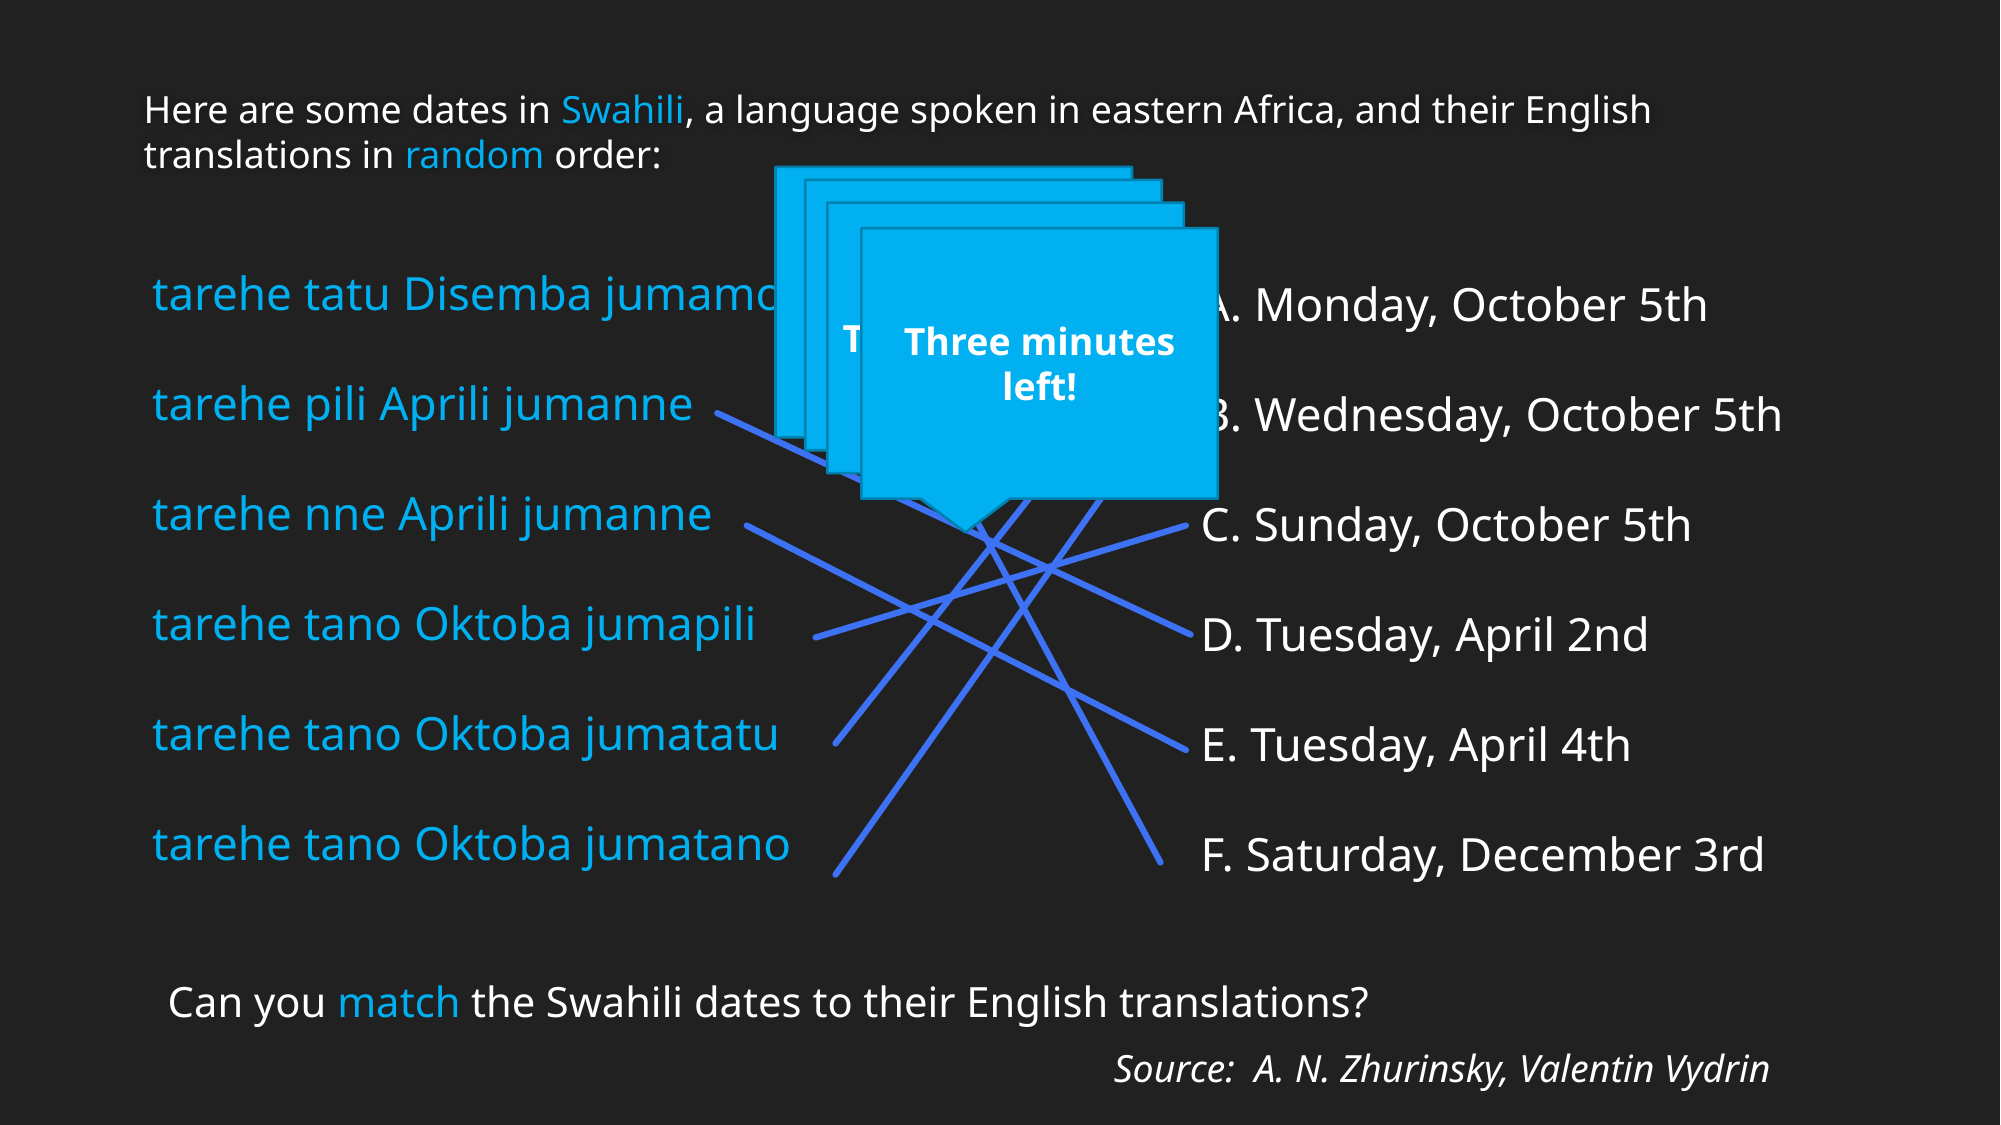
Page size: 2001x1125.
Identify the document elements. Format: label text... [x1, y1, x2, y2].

text_box tarehe tatu Disemba jumamosi tarehe pili Aprili jumanne tarehe nne Aprili jumanne tarehe tano Oktoba jumapili tarehe tano Oktoba jumatatu tarehe tano Oktoba jumatano [137, 257, 833, 878]
list Here are some dates in Swahili, a language spoken in eastern Africa, and their English translations in random order: [128, 72, 1779, 190]
text_box A. Monday, October 5th B. Wednesday, October 5th C. Sunday, October 5th D. Tuesday, April 2nd E. Tuesday, April 4th F. Saturday, December 3rd [1185, 268, 1972, 889]
text_box Three minutes left! [860, 226, 1220, 500]
text_box Two minutes left! [826, 201, 1186, 293]
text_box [717, 293, 1191, 875]
text_box Source: A. N. Zhurinsky, Valentin Vydrin [1098, 1037, 1872, 1098]
text_box Can you match the Swahili dates to their English translations? [152, 974, 1803, 1050]
text_box Thirty seconds left! [774, 165, 1134, 293]
text_box One minute left! [803, 178, 1164, 293]
